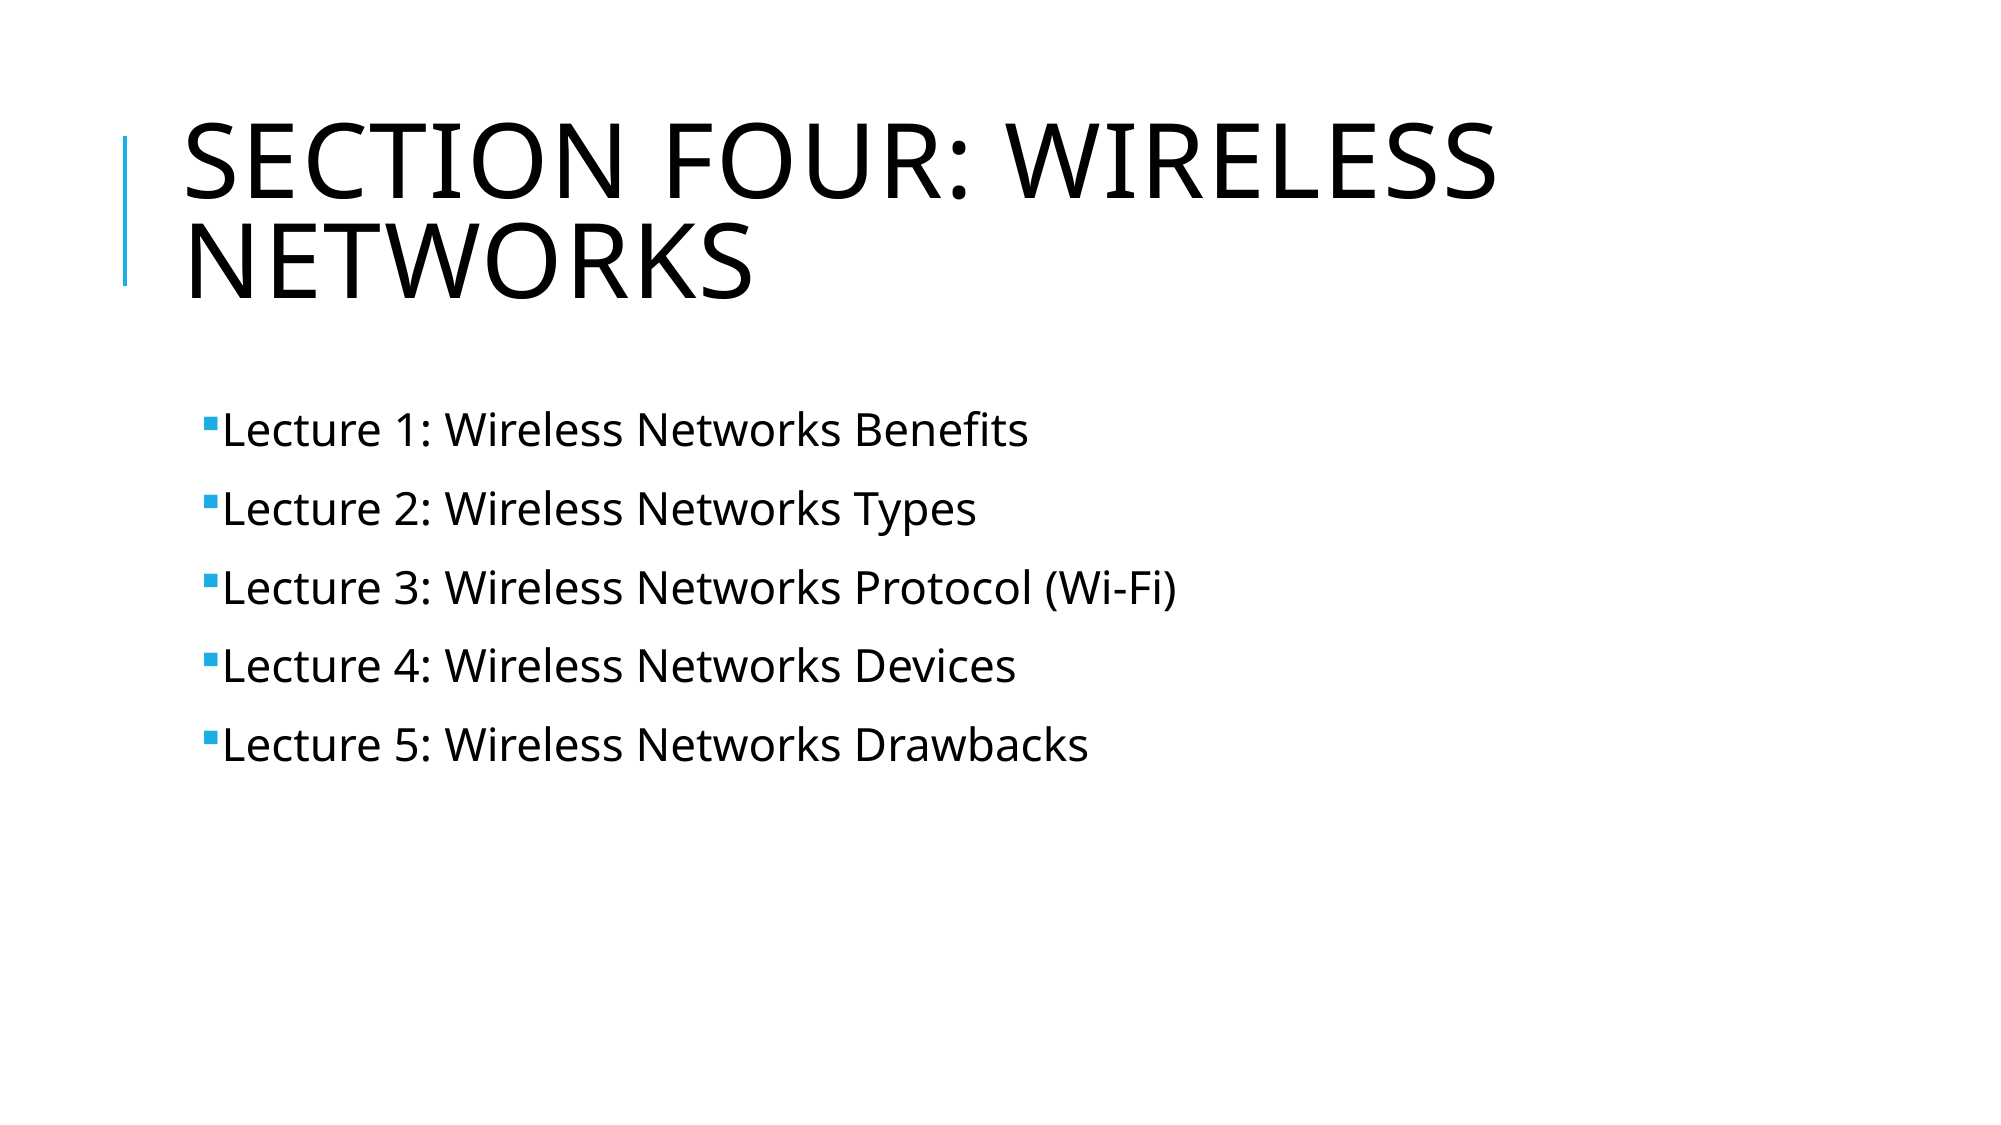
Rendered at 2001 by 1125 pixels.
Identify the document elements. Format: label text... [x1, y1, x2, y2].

text_box Lecture 1: Wireless Networks Benefits Lecture 2: Wireless Networks Types Lecture 3: Wireless Networks Protocol (Wi-Fi) Lecture 4: Wireless Networks Devices Lecture 5: Wireless Networks Drawbacks [192, 399, 1788, 1060]
list [168, 375, 1763, 1035]
title Section Four: Wireless Networks [168, 96, 1763, 342]
